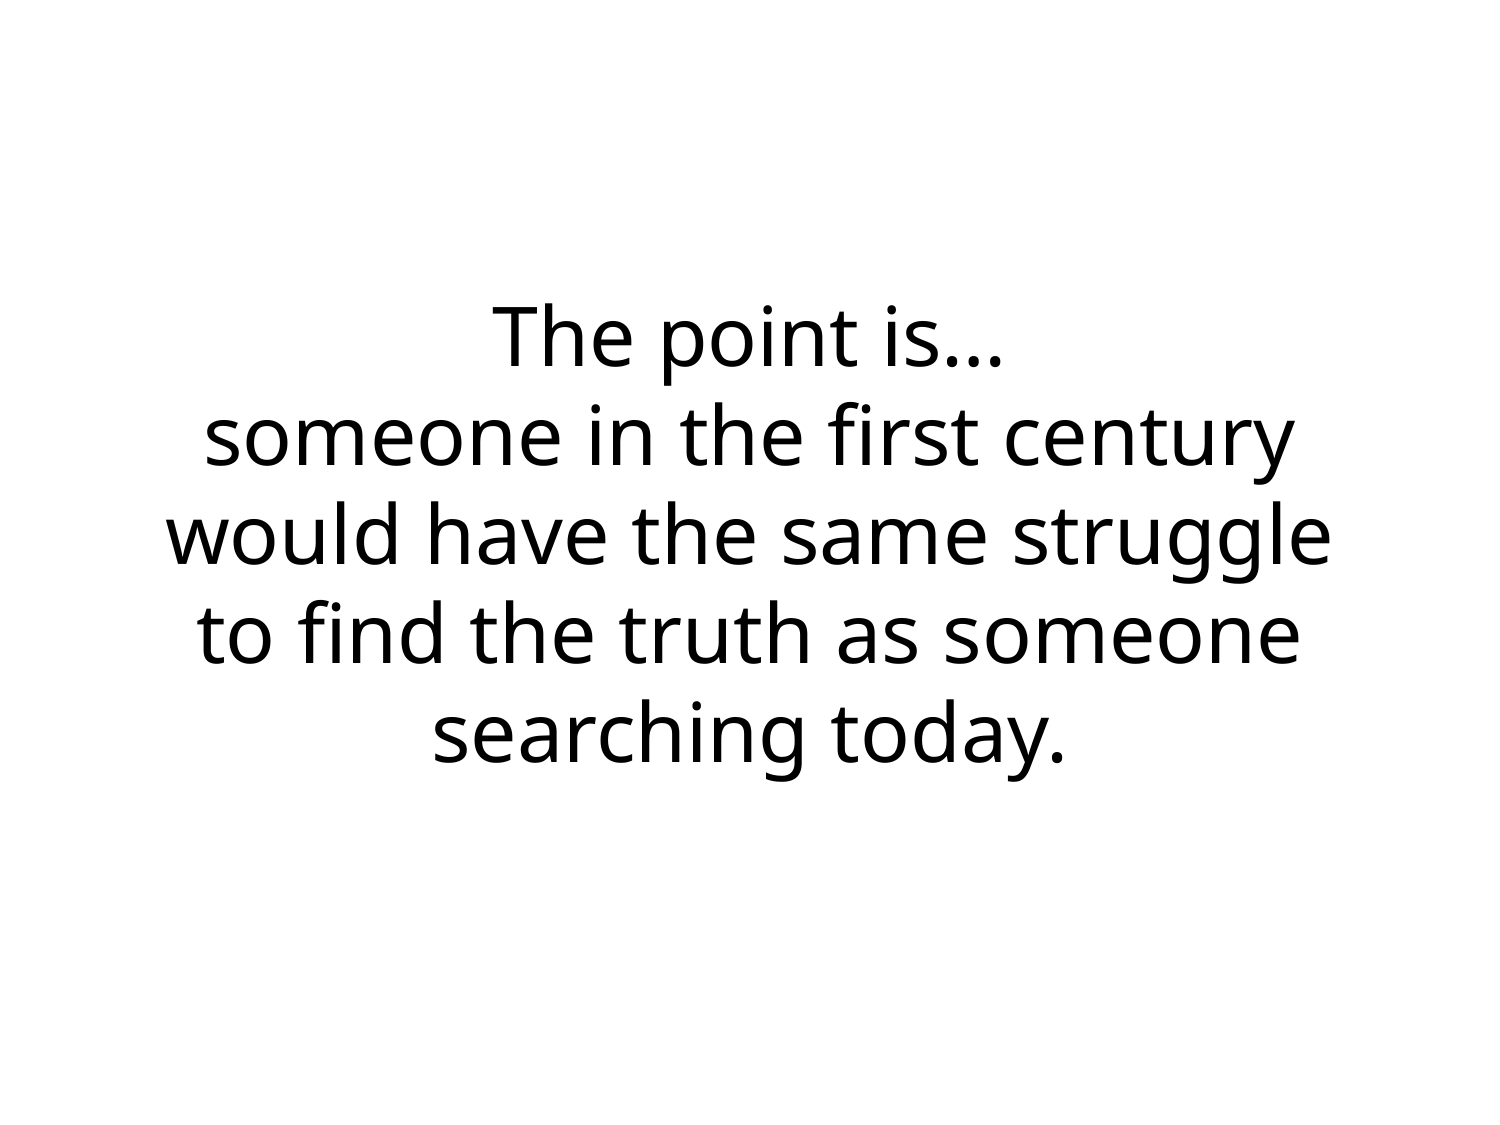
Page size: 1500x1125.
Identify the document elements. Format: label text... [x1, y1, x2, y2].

title The point is… someone in the first century would have the same struggle to find the truth as someone searching today. [112, 275, 1388, 788]
